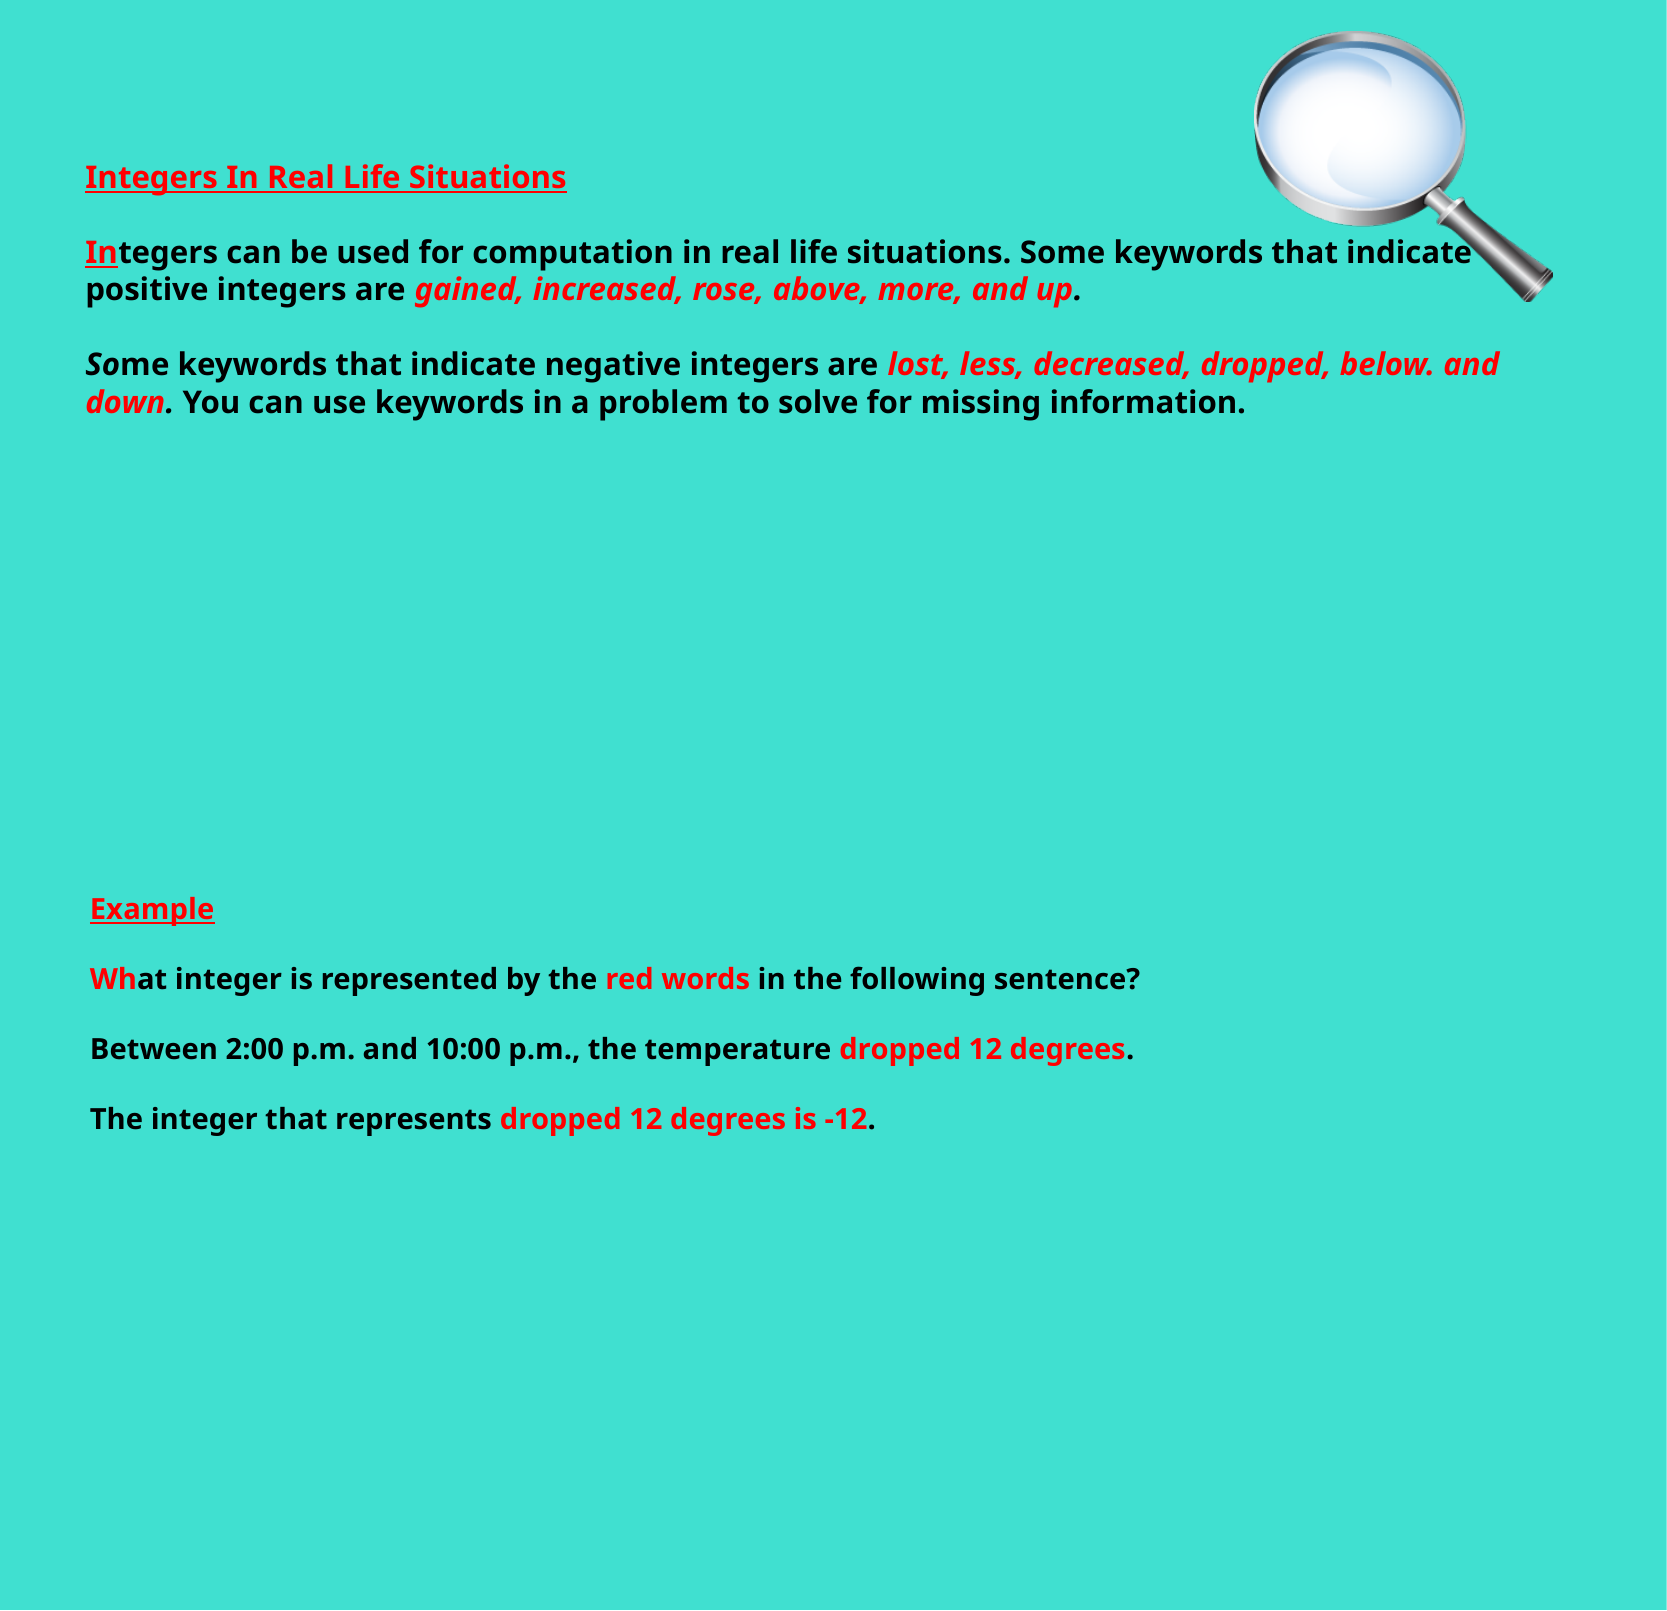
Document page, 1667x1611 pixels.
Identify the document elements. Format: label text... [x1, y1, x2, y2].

text_box Example What integer is represented by the red words in the following sentence? Between 2:00 p.m. and 10:00 p.m., the temperature dropped 12 degrees. The integer that represents dropped 12 degrees is -12. [74, 883, 1617, 1143]
text_box Integers In Real Life Situations Integers can be used for computation in real life situations. Some keywords that indicate positive integers are gained, increased, rose, above, more, and up. Some keywords that indicate negative integers are lost, less, decreased, dropped, below. and down. You can use keywords in a problem to solve for missing information. [70, 149, 1588, 427]
picture [1254, 31, 1553, 302]
